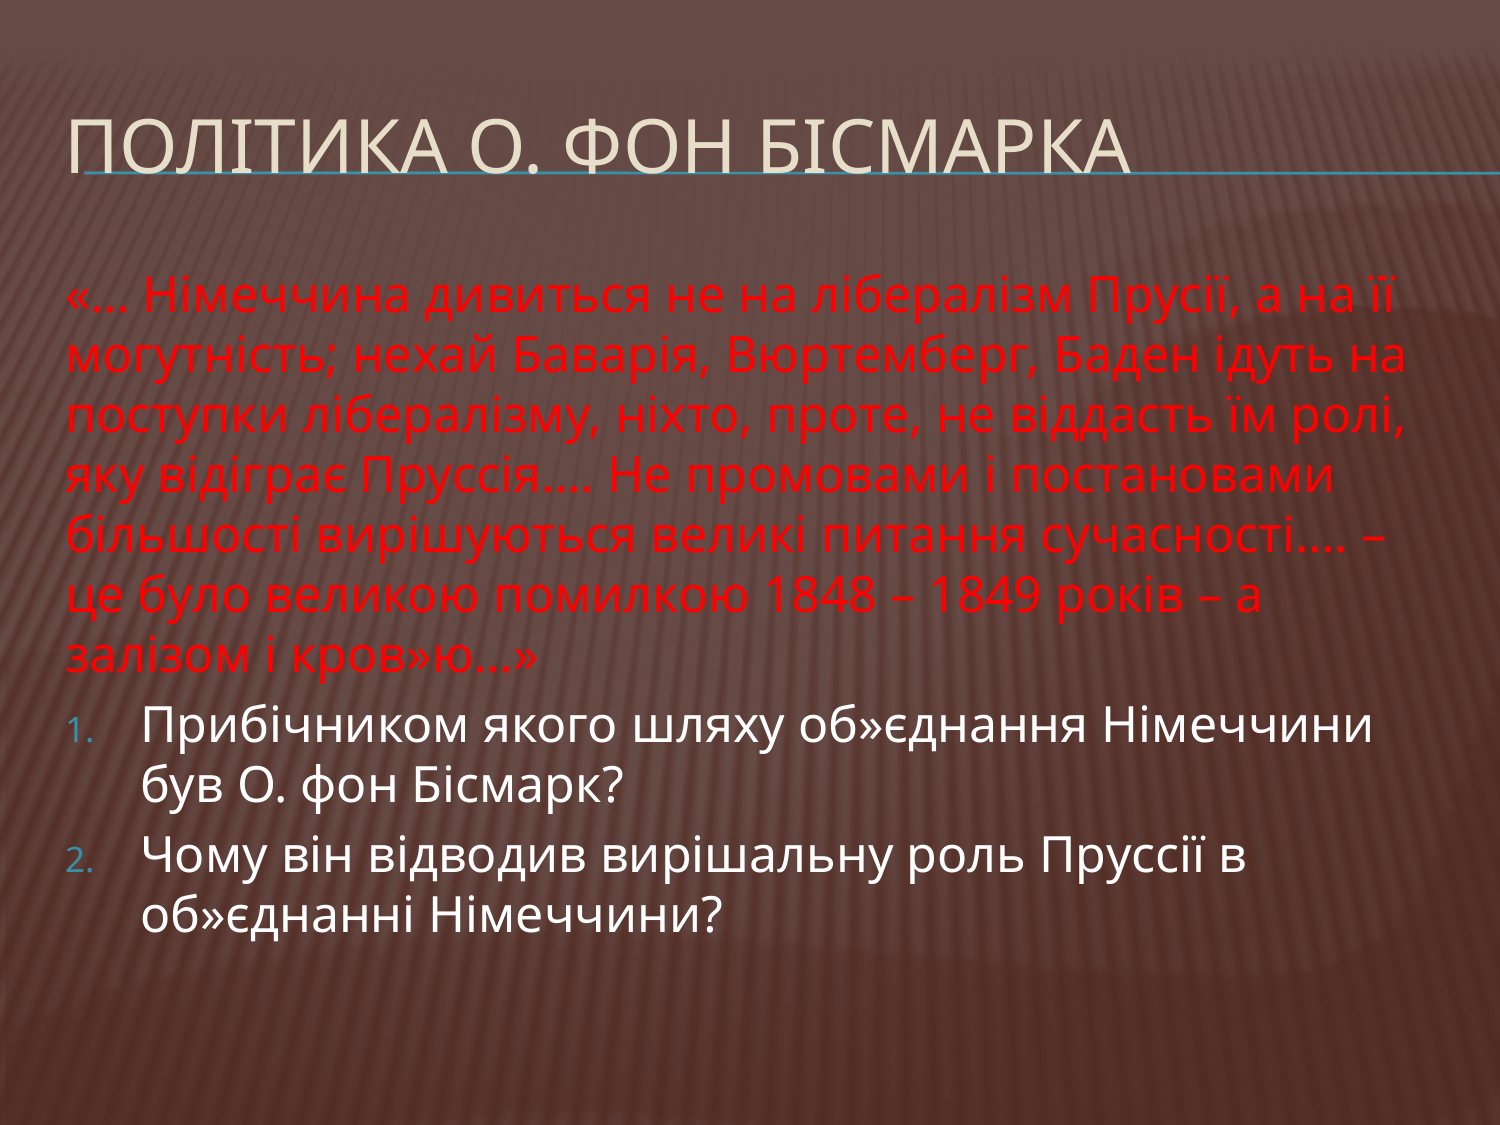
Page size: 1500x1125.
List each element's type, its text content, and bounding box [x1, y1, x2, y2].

title Політика о. фон Бісмарка [50, 75, 1475, 213]
list «… Німеччина дивиться не на лібералізм Прусії, а на її могутність; нехай Баварія, Вюртемберг, Баден ідуть на поступки лібералізму, ніхто, проте, не віддасть їм ролі, яку відіграє Пруссія…. Не промовами і постановами більшості вирішуються великі питання сучасності…. – це було великою помилкою 1848 – 1849 років – а залізом і кров»ю…» Прибічником якого шляху об»єднання Німеччини був О. фон Бісмарк? Чому він відводив вирішальну роль Пруссії в об»єднанні Німеччини? [49, 254, 1476, 998]
